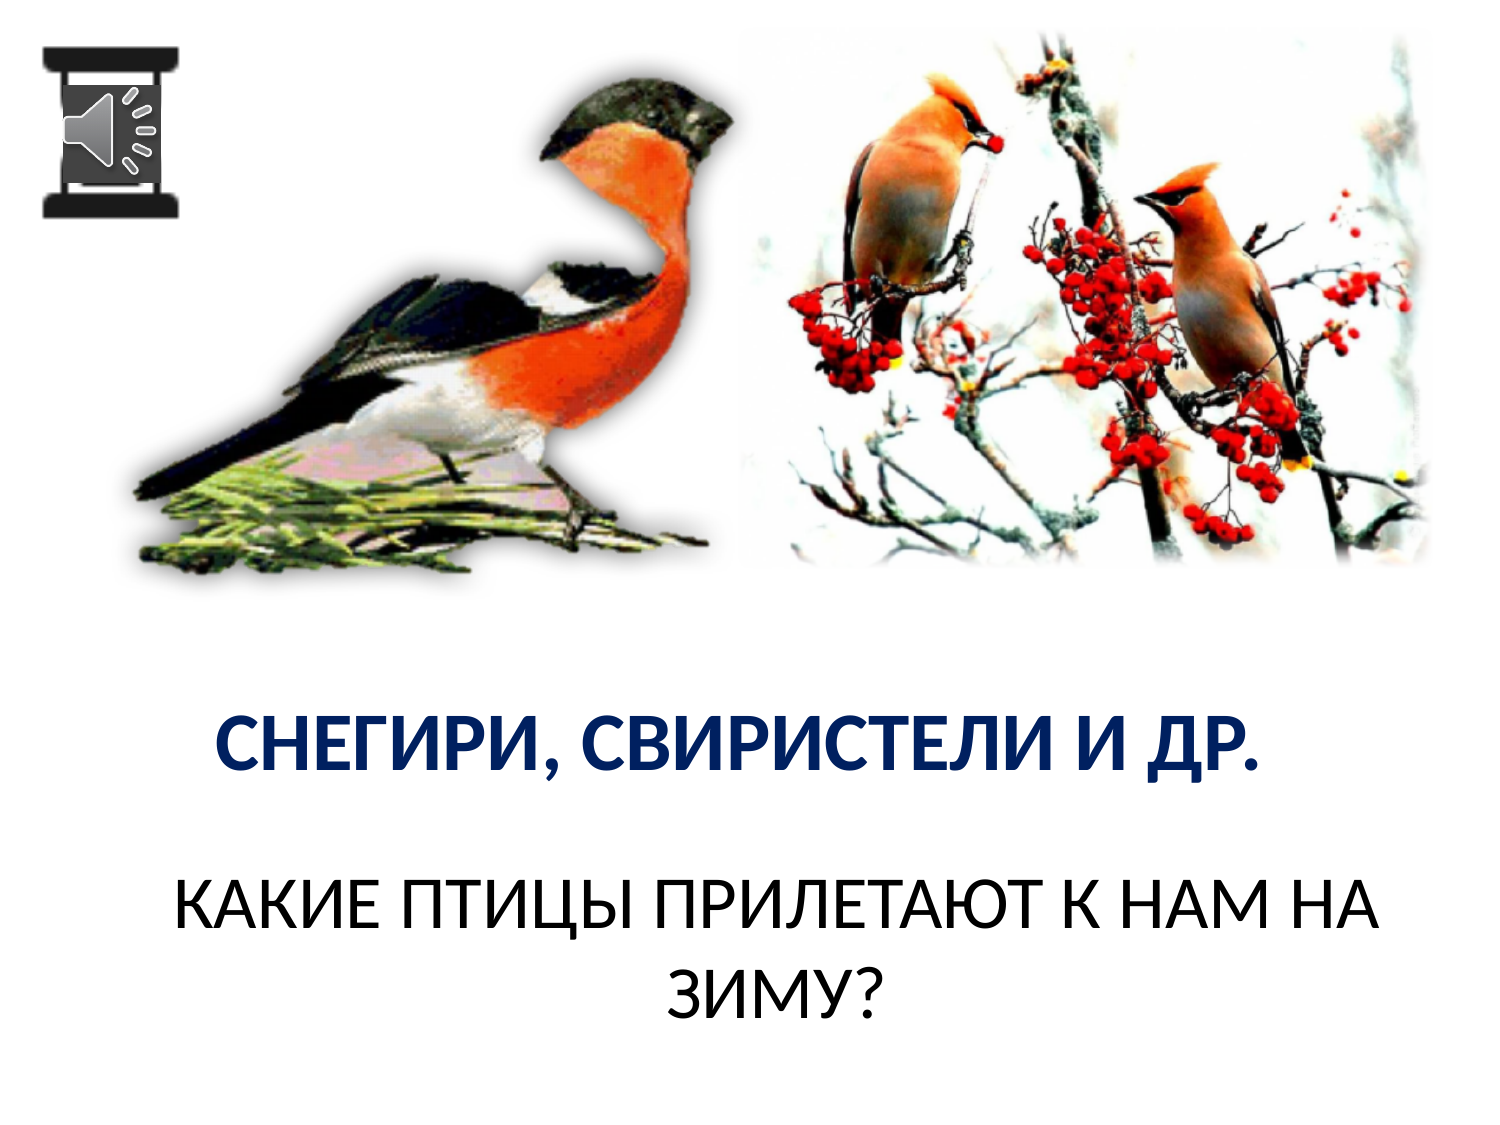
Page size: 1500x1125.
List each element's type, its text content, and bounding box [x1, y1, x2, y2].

picture [23, 27, 1434, 628]
title СНЕГИРИ, СВИРИСТЕЛИ И ДР. [200, 727, 1483, 795]
list КАКИЕ ПТИЦЫ ПРИЛЕТАЮТ К НАМ НА ЗИМУ? [53, 846, 1500, 1050]
